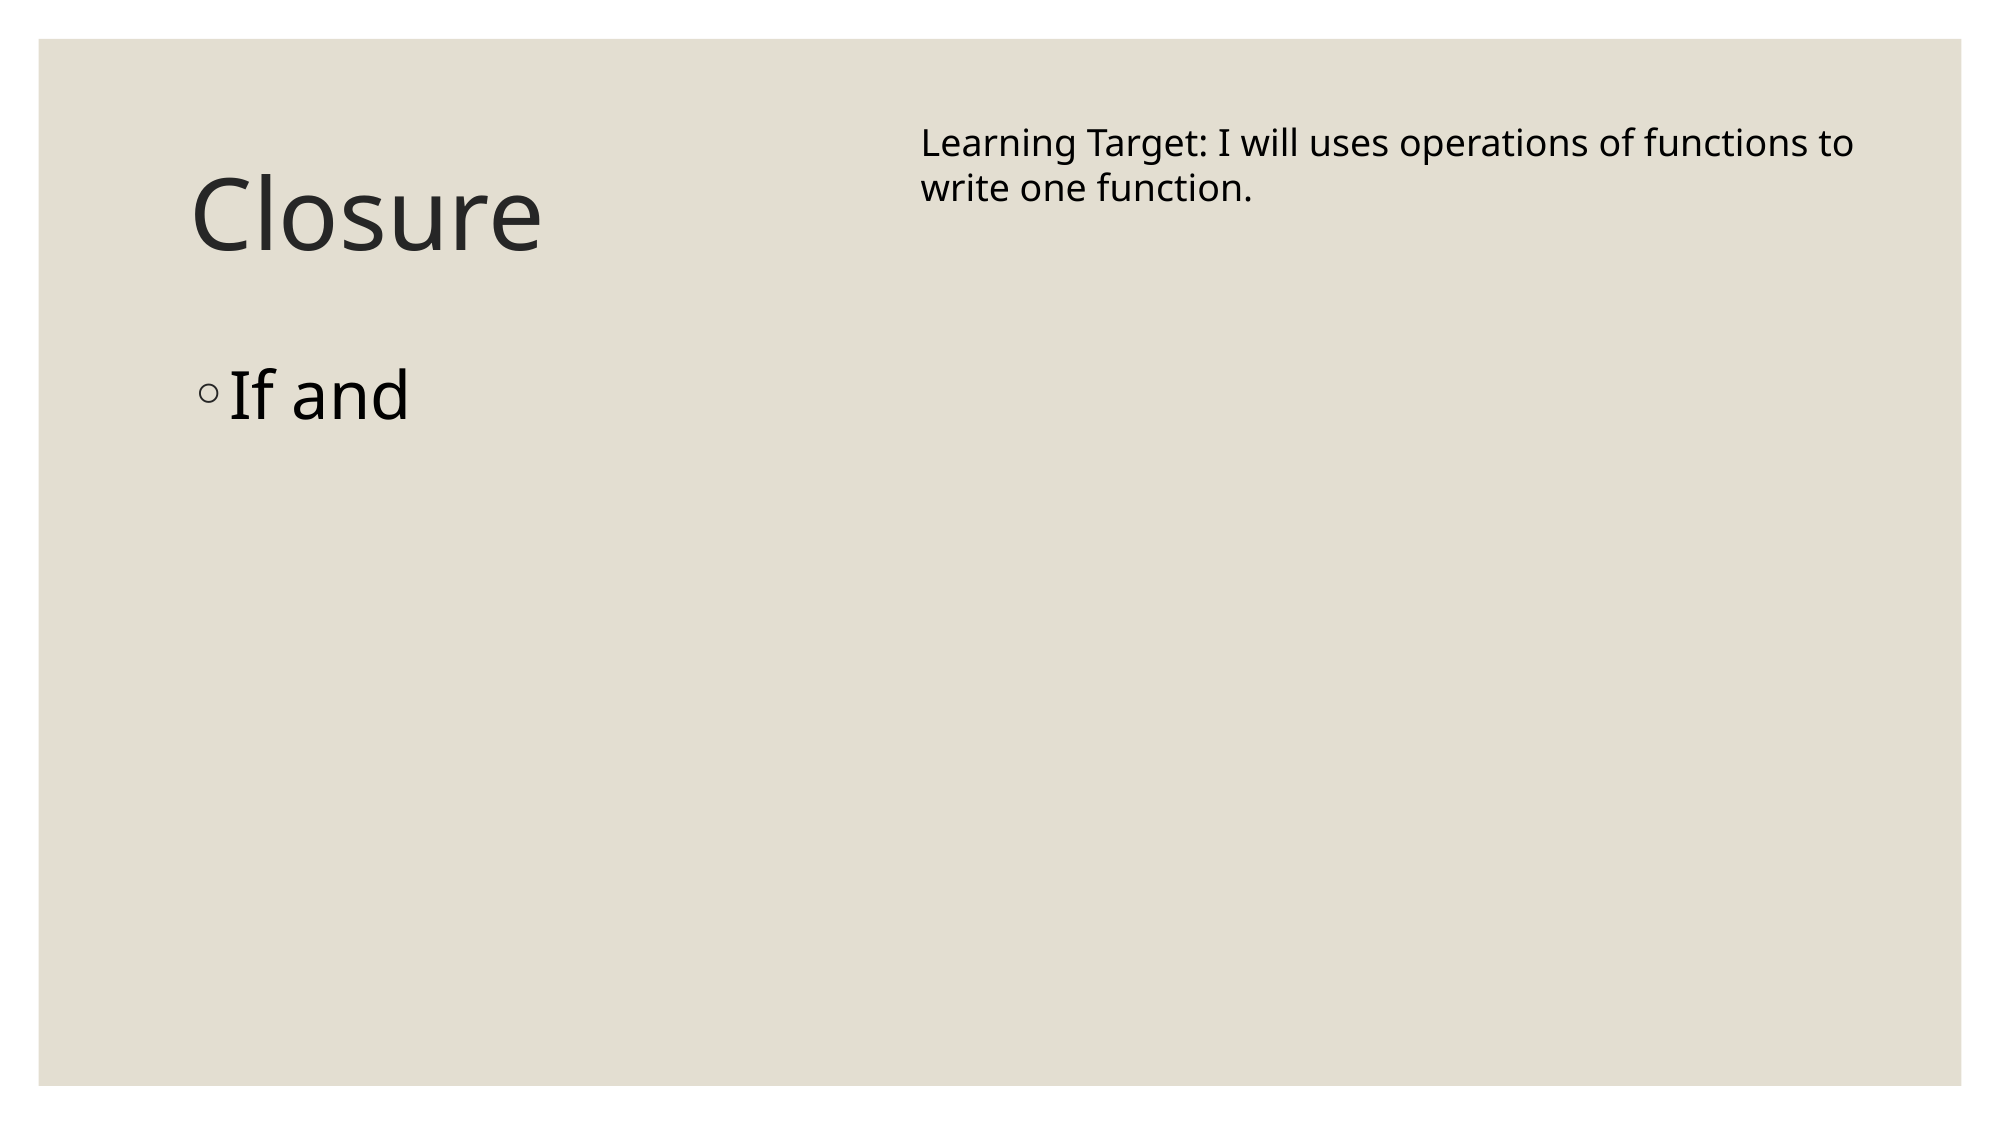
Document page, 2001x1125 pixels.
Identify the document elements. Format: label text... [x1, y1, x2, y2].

title Closure [174, 105, 1825, 331]
text_box Learning Target: I will uses operations of functions to write one function. [905, 111, 1906, 217]
